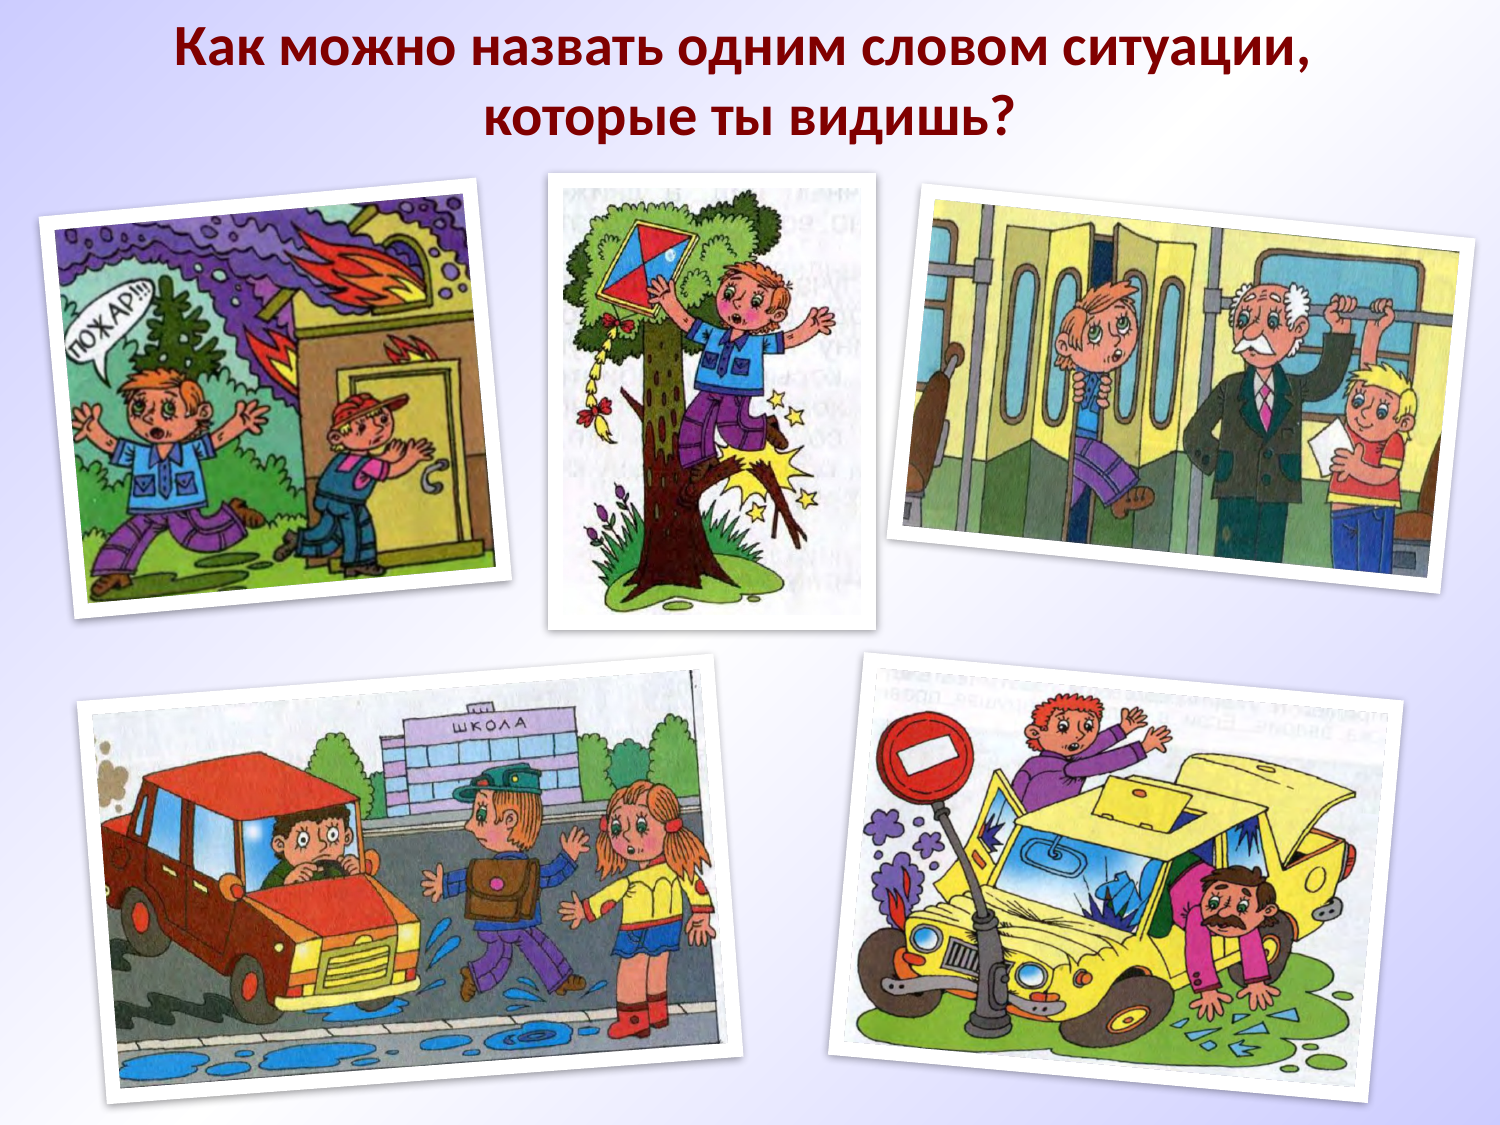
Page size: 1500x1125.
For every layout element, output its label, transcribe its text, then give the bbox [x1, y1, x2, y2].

picture [844, 669, 1387, 1087]
picture [903, 200, 1459, 577]
picture [55, 194, 496, 603]
picture [93, 670, 727, 1088]
picture [562, 187, 862, 616]
text_box Как можно назвать одним словом ситуации, которые ты видишь? [0, 0, 1500, 155]
